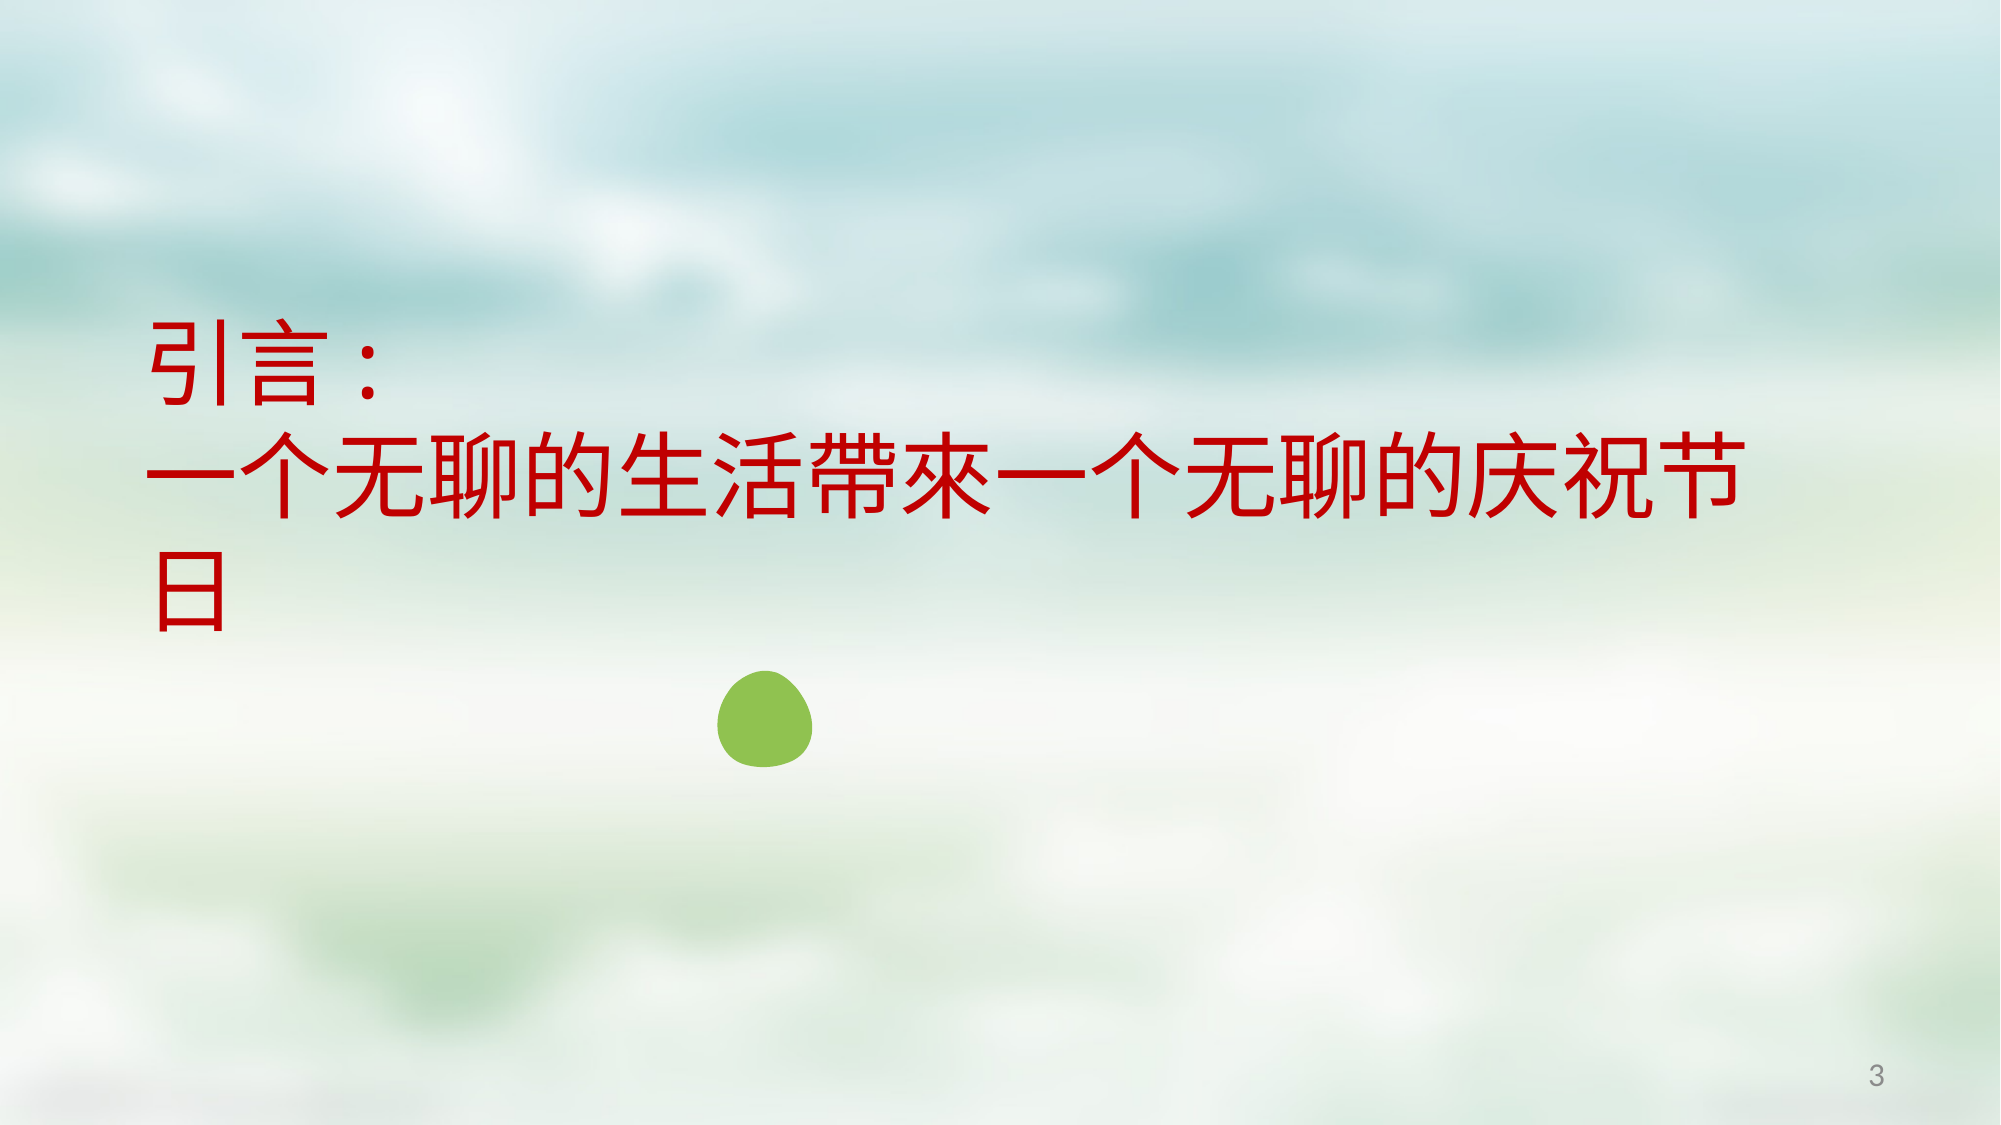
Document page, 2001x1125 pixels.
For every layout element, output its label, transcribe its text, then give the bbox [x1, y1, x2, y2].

slide_number 3 [1433, 1042, 1900, 1103]
picture [0, 0, 2001, 1125]
text_box 引言: 一个无聊的生活帶來一个无聊的庆祝节日 [128, 296, 1837, 652]
text_box [717, 670, 813, 768]
